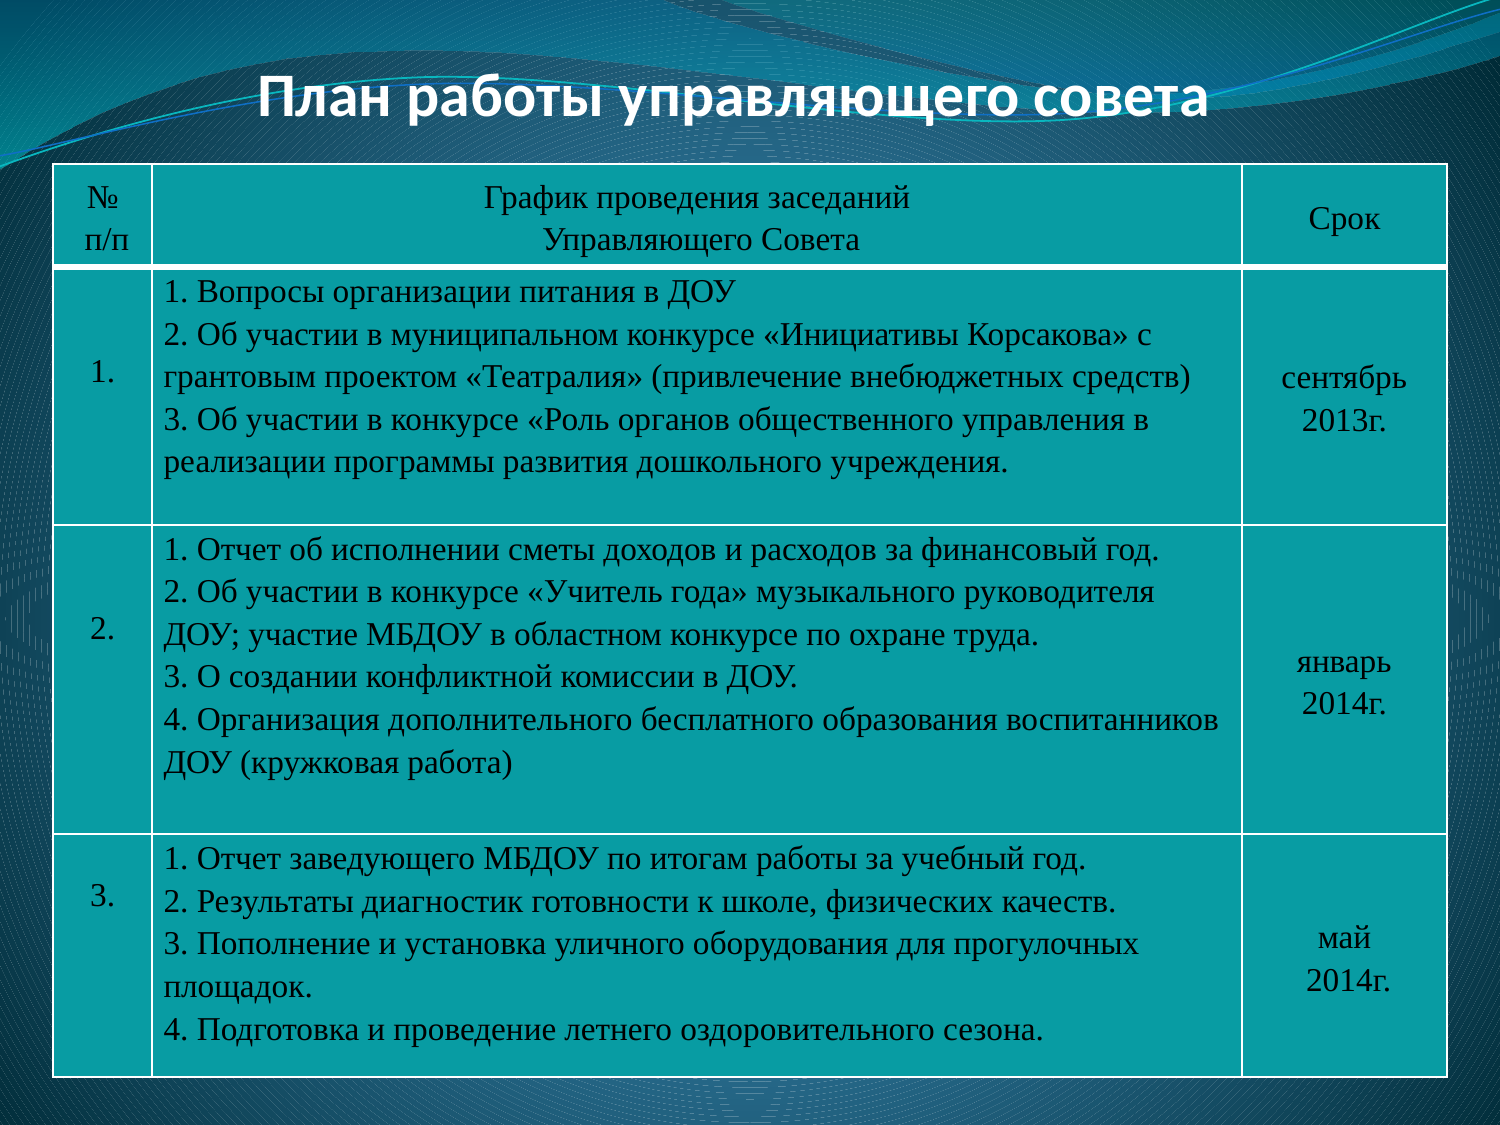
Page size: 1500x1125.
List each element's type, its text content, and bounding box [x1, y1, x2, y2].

table_cell 3. [54, 835, 151, 1076]
table_header Срок [1243, 165, 1446, 264]
table_cell 2. [54, 526, 151, 833]
title План работы управляющего совета [58, 46, 1409, 129]
table_header № п/п [54, 165, 151, 264]
table_cell январь 2014г. [1243, 526, 1446, 833]
table_cell сентябрь 2013г. [1243, 270, 1446, 524]
table_cell май 2014г. [1243, 835, 1446, 1076]
table_header График проведения заседаний Управляющего Совета [153, 165, 1241, 264]
table_cell 1. Отчет заведующего МБДОУ по итогам работы за учебный год. 2. Результаты диагностик готовности к школе, физических качеств. 3. Пополнение и установка уличного оборудования для прогулочных площадок. 4. Подготовка и проведение летнего оздоровительного сезона. [153, 835, 1241, 1076]
table_cell 1. Отчет об исполнении сметы доходов и расходов за финансовый год. 2. Об участии в конкурсе «Учитель года» музыкального руководителя ДОУ; участие МБДОУ в областном конкурсе по охране труда. 3. О создании конфликтной комиссии в ДОУ. 4. Организация дополнительного бесплатного образования воспитанников ДОУ (кружковая работа) [153, 526, 1241, 833]
table_cell 1. [54, 270, 151, 524]
table_cell 1. Вопросы организации питания в ДОУ 2. Об участии в муниципальном конкурсе «Инициативы Корсакова» с грантовым проектом «Театралия» (привлечение внебюджетных средств) 3. Об участии в конкурсе «Роль органов общественного управления в реализации программы развития дошкольного учреждения. [153, 270, 1241, 524]
